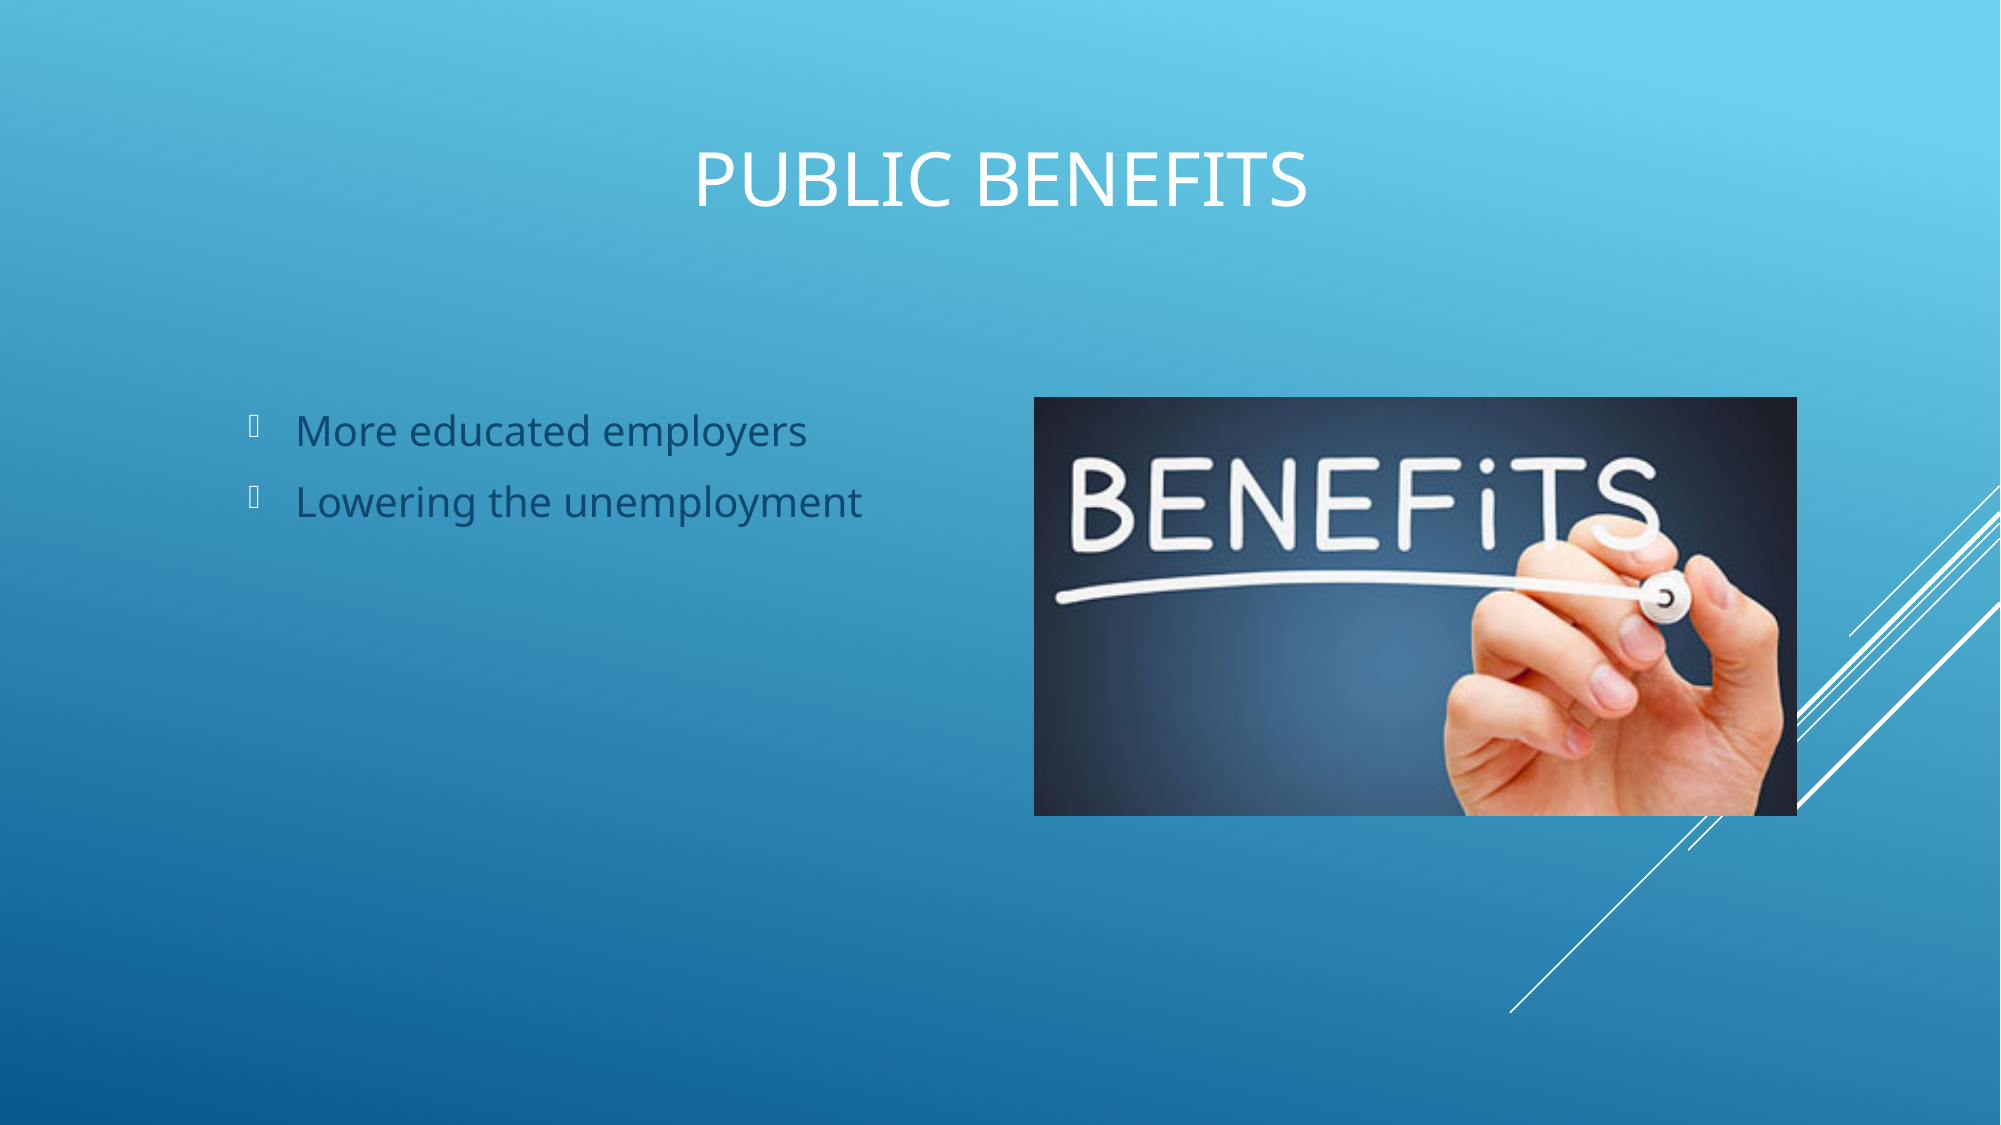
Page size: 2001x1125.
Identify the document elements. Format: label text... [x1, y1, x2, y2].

title Public benefits [301, 52, 1702, 300]
list More educated employers Lowering the unemployment [233, 397, 885, 991]
picture [1034, 396, 1797, 817]
